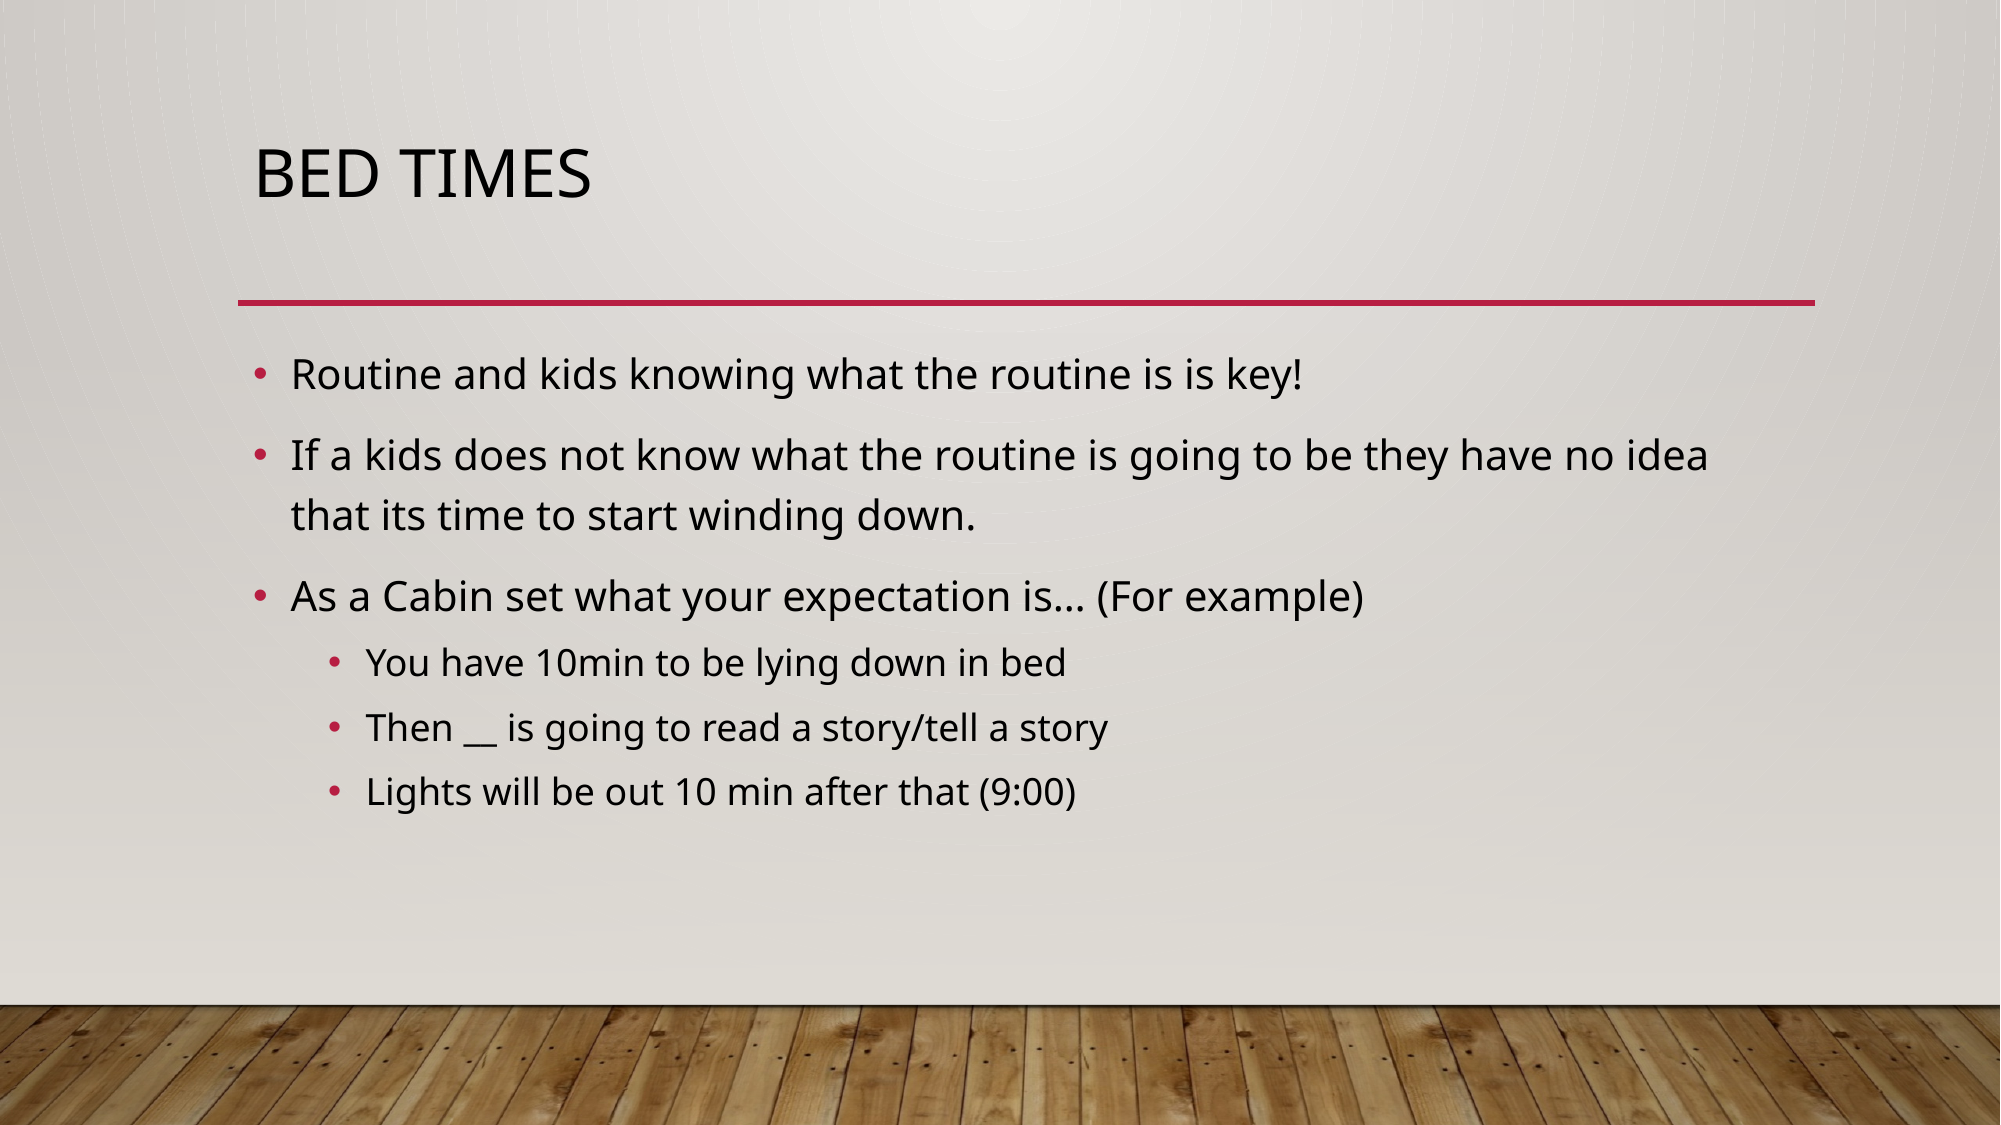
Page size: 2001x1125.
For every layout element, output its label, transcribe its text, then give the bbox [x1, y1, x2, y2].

list Routine and kids knowing what the routine is is key! If a kids does not know what the routine is going to be they have no idea that its time to start winding down. As a Cabin set what your expectation is… (For example) You have 10min to be lying down in bed Then __ is going to read a story/tell a story Lights will be out 10 min after that (9:00) [238, 330, 1814, 897]
picture [0, 1005, 2000, 1125]
title Bed Times [238, 131, 1814, 305]
